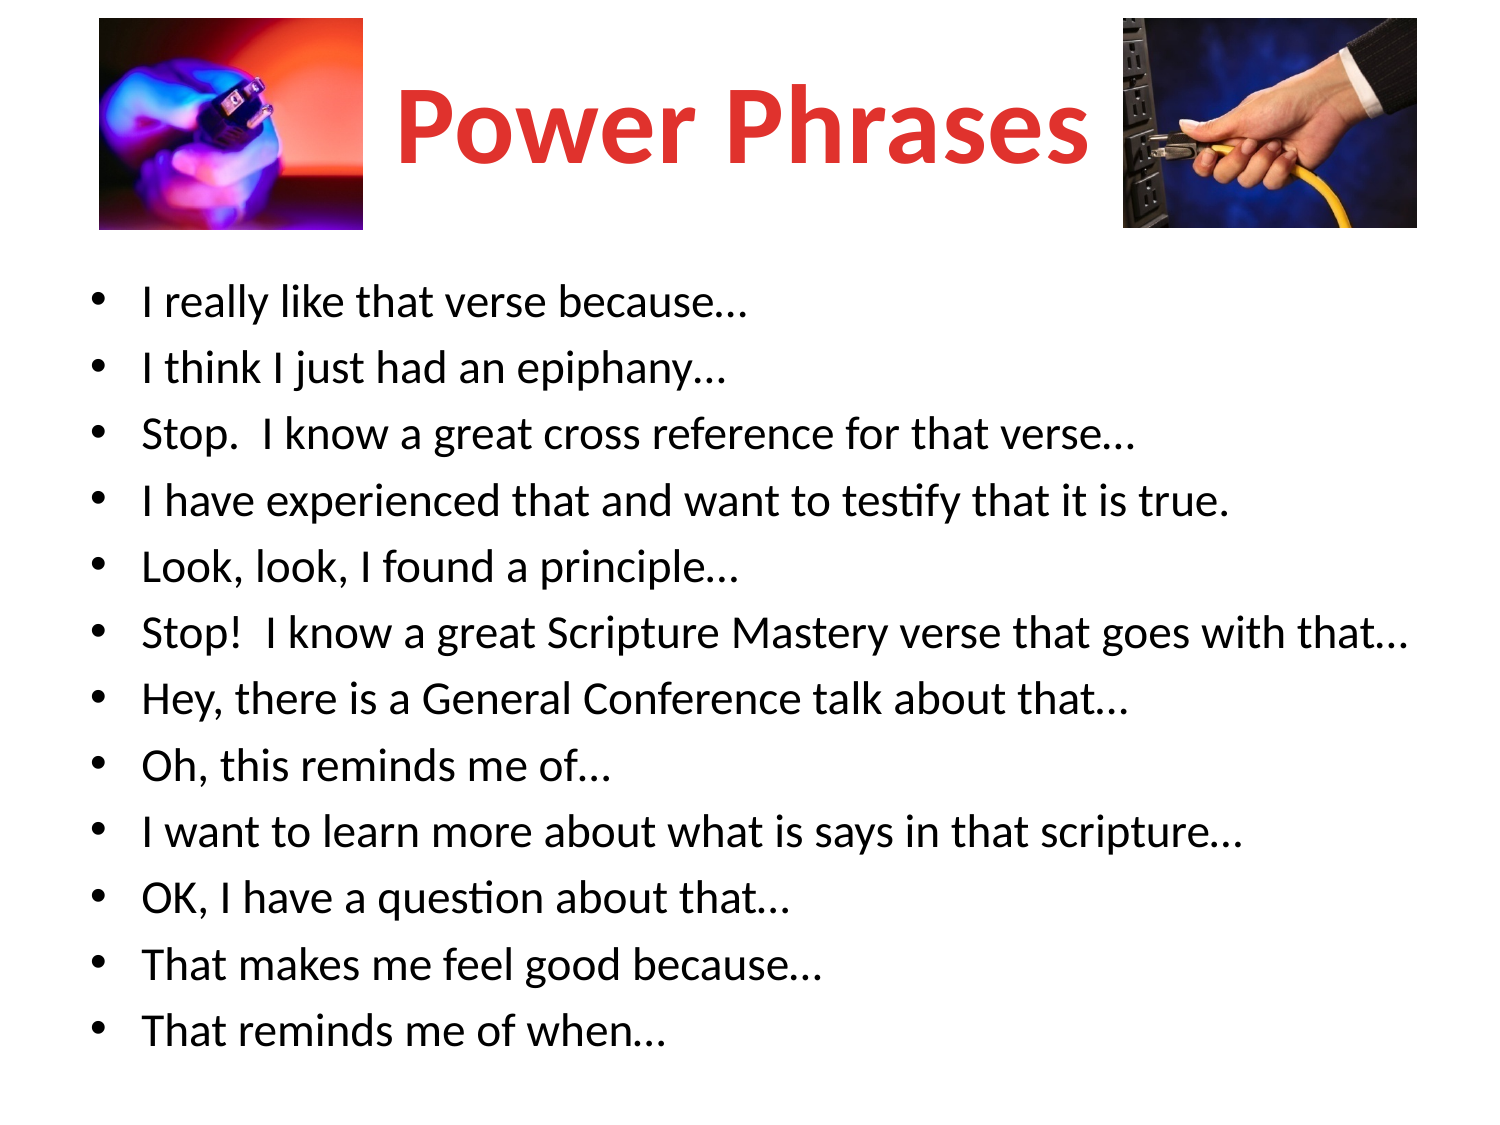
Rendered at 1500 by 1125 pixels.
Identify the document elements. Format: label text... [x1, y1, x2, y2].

picture [99, 18, 364, 230]
text_box Power Phrases [368, 43, 1118, 194]
list I really like that verse because… I think I just had an epiphany… Stop. I know a great cross reference for that verse… I have experienced that and want to testify that it is true. Look, look, I found a principle… Stop! I know a great Scripture Mastery verse that goes with that… Hey, there is a General Conference talk about that… Oh, this reminds me of… I want to learn more about what is says in that scripture… OK, I have a question about that… That makes me feel good because… That reminds me of when… [74, 262, 1426, 1084]
picture [1123, 18, 1417, 229]
